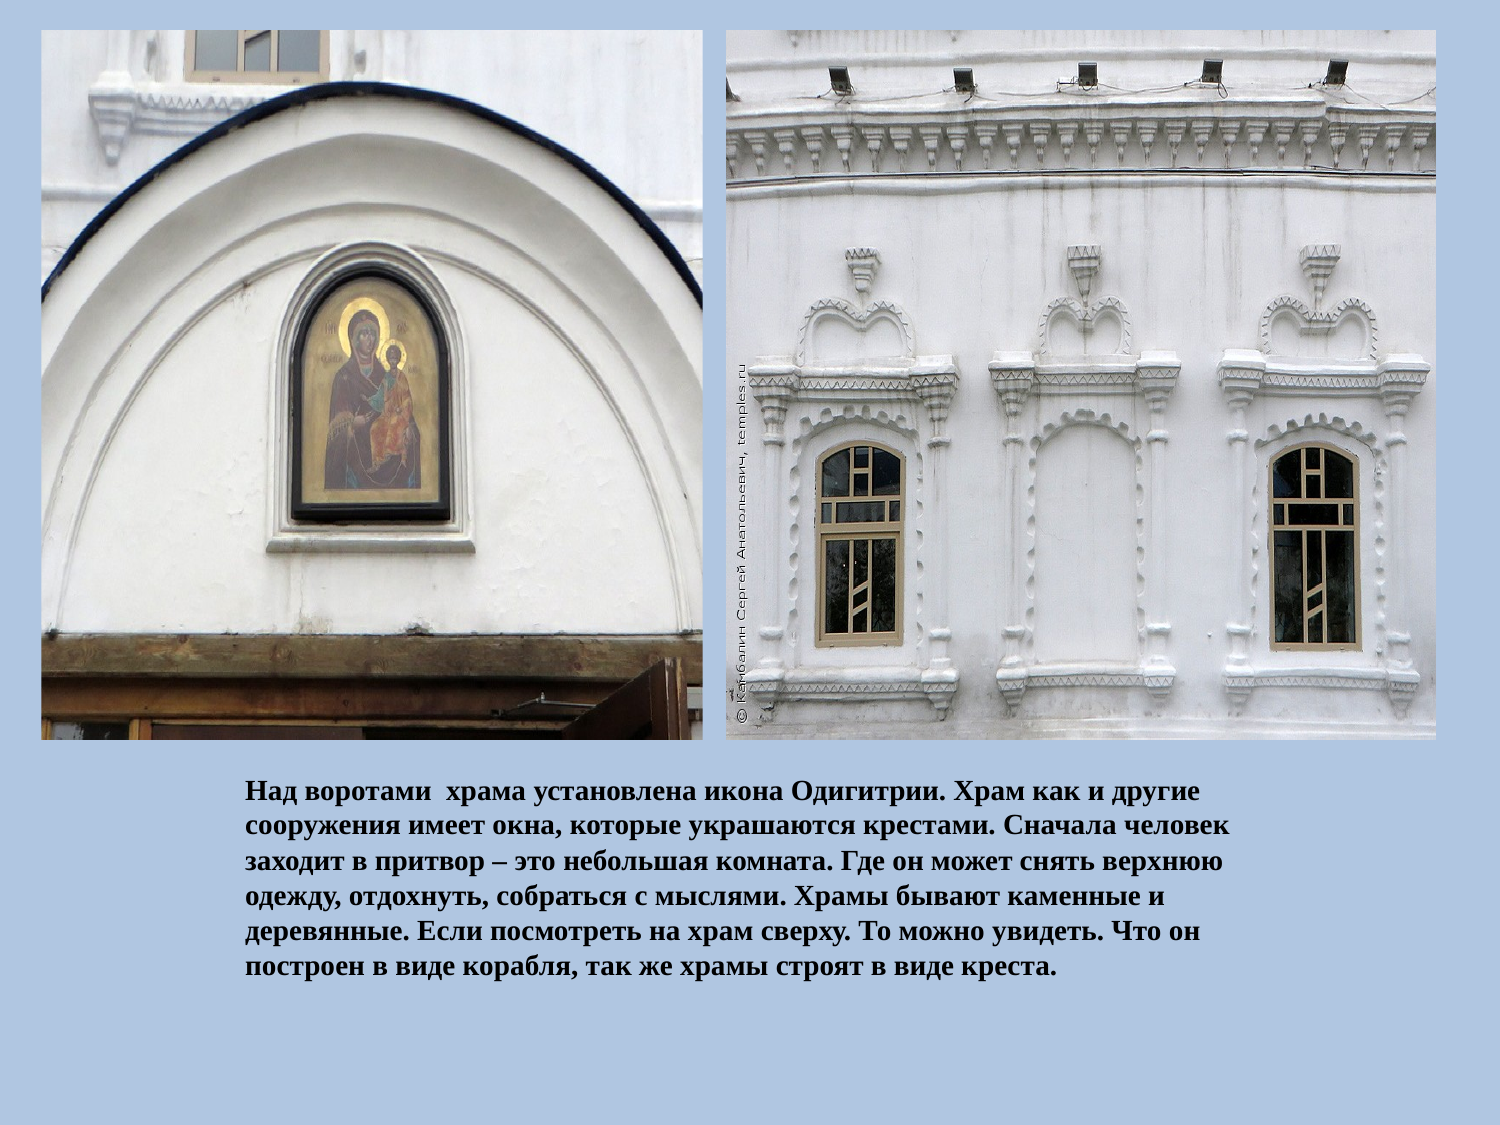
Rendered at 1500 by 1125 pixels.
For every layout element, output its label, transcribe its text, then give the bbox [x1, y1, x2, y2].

picture [41, 30, 703, 740]
list Над воротами храма установлена икона Одигитрии. Храм как и другие сооружения имеет окна, которые украшаются крестами. Сначала человек заходит в притвор – это небольшая комната. Где он может снять верхнюю одежду, отдохнуть, собраться с мыслями. Храмы бывают каменные и деревянные. Если посмотреть на храм сверху. То можно увидеть. Что он построен в виде корабля, так же храмы строят в виде креста. [230, 763, 1258, 1013]
picture [726, 30, 1436, 740]
